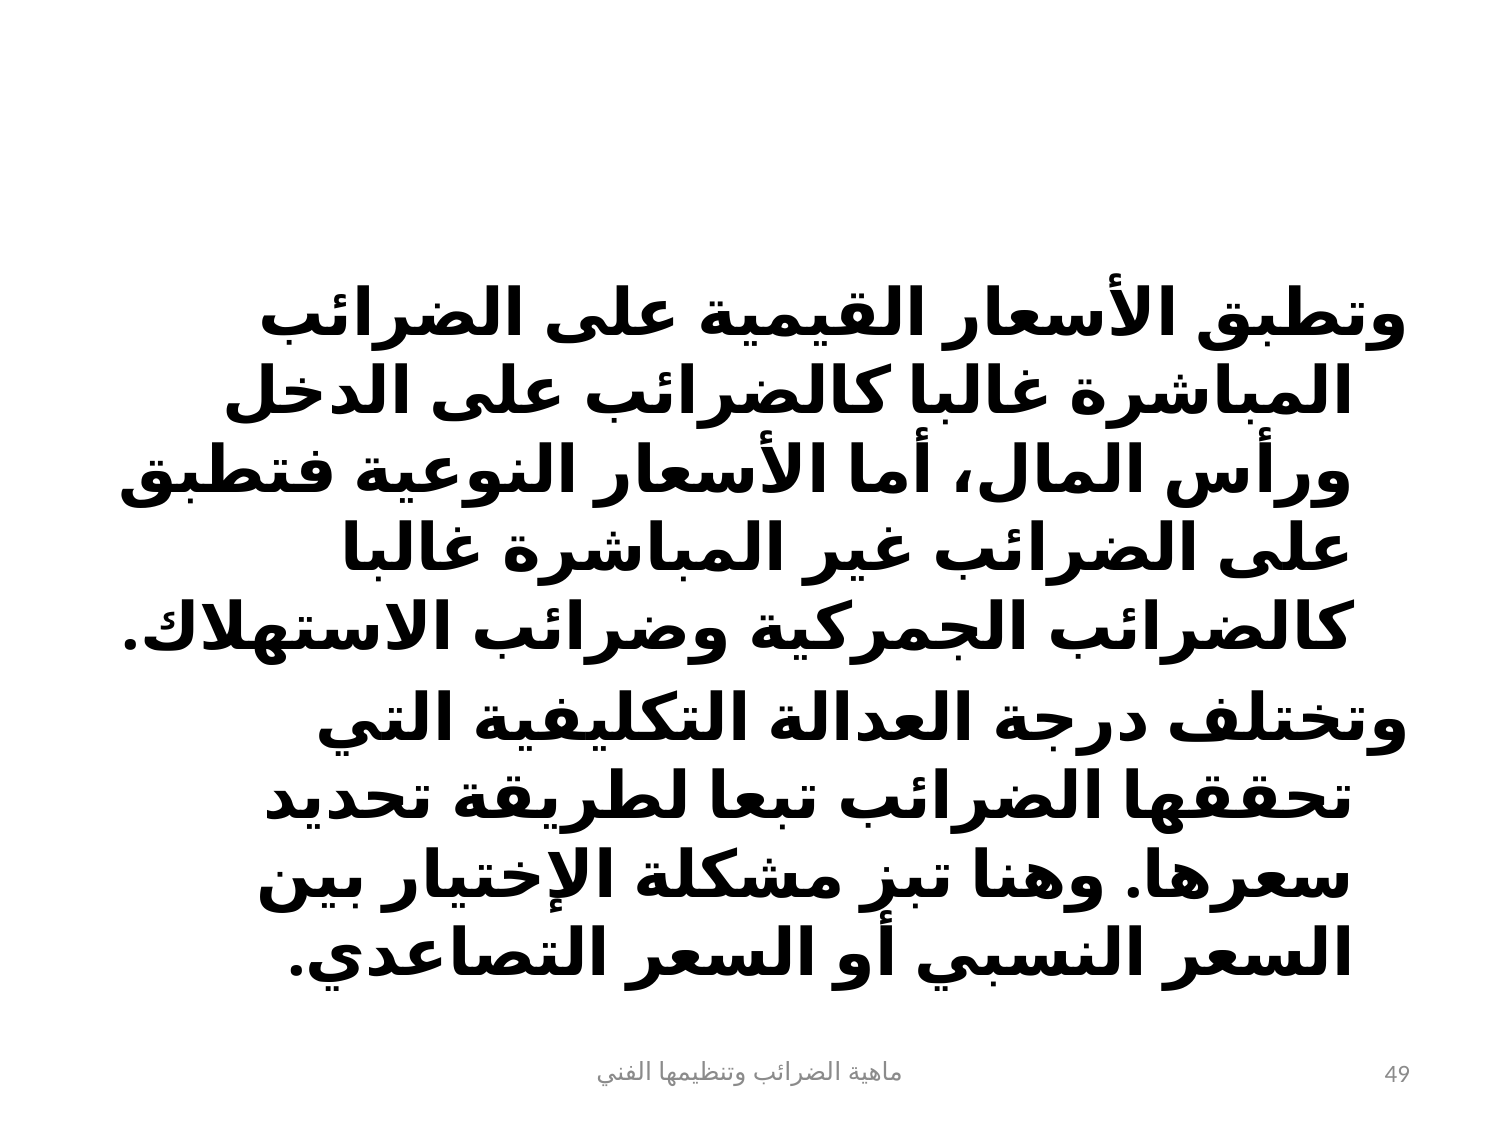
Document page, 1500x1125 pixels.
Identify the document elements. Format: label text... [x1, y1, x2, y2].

footer ماهية الضرائب وتنظيمها الفني [512, 1042, 988, 1103]
list وتطبق الأسعار القيمية على الضرائب المباشرة غالبا كالضرائب على الدخل ورأس المال، أما الأسعار النوعية فتطبق على الضرائب غير المباشرة غالبا كالضرائب الجمركية وضرائب الاستهلاك. وتختلف درجة العدالة التكليفية التي تحققها الضرائب تبعا لطريقة تحديد سعرها. وهنا تبز مشكلة الإختيار بين السعر النسبي أو السعر التصاعدي. [75, 262, 1425, 1005]
slide_number 49 [1074, 1042, 1425, 1103]
